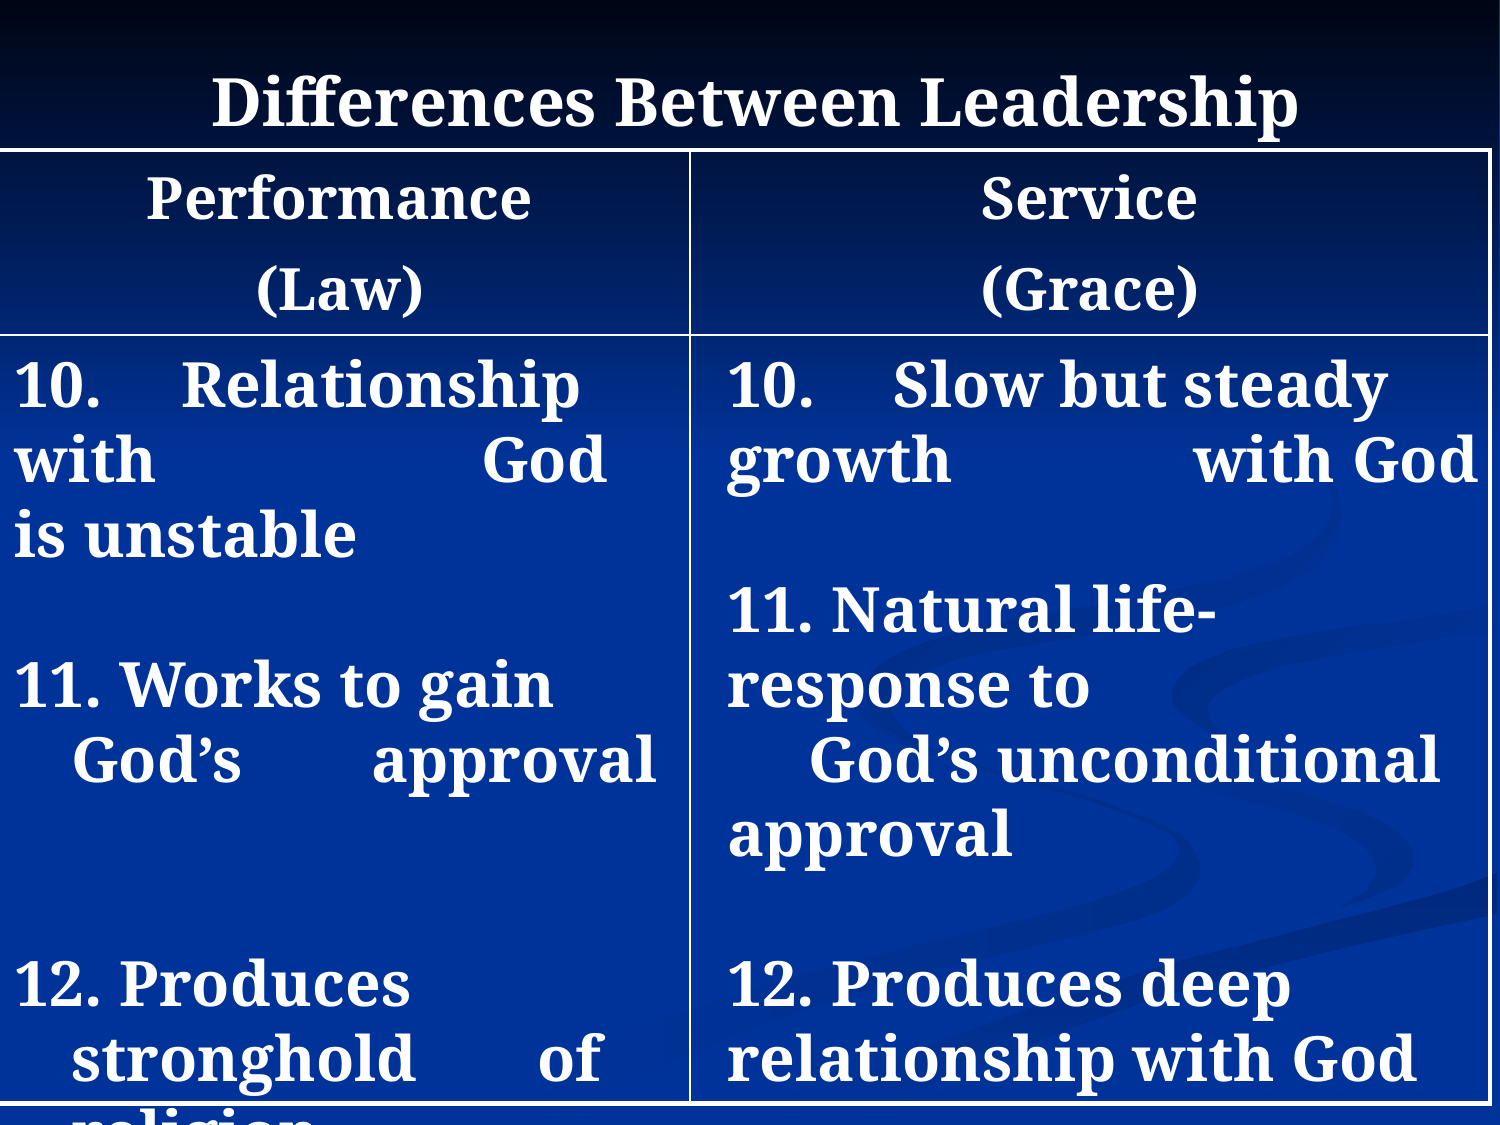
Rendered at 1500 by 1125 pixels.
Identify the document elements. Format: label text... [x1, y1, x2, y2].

table_header Service (Grace) [691, 152, 1488, 334]
text_box 10. Relationship with God is unstable Works to gain God’s approval Produces stronghold of religion [0, 337, 688, 1125]
title Differences Between Leadership [12, 12, 1500, 188]
table_header Performance (Law) [0, 152, 689, 334]
text_box 10. Slow but steady growth with God Natural life-response to God’s unconditional approval Produces deep relationship with God [712, 337, 1500, 1102]
table_cell [691, 336, 1488, 1101]
